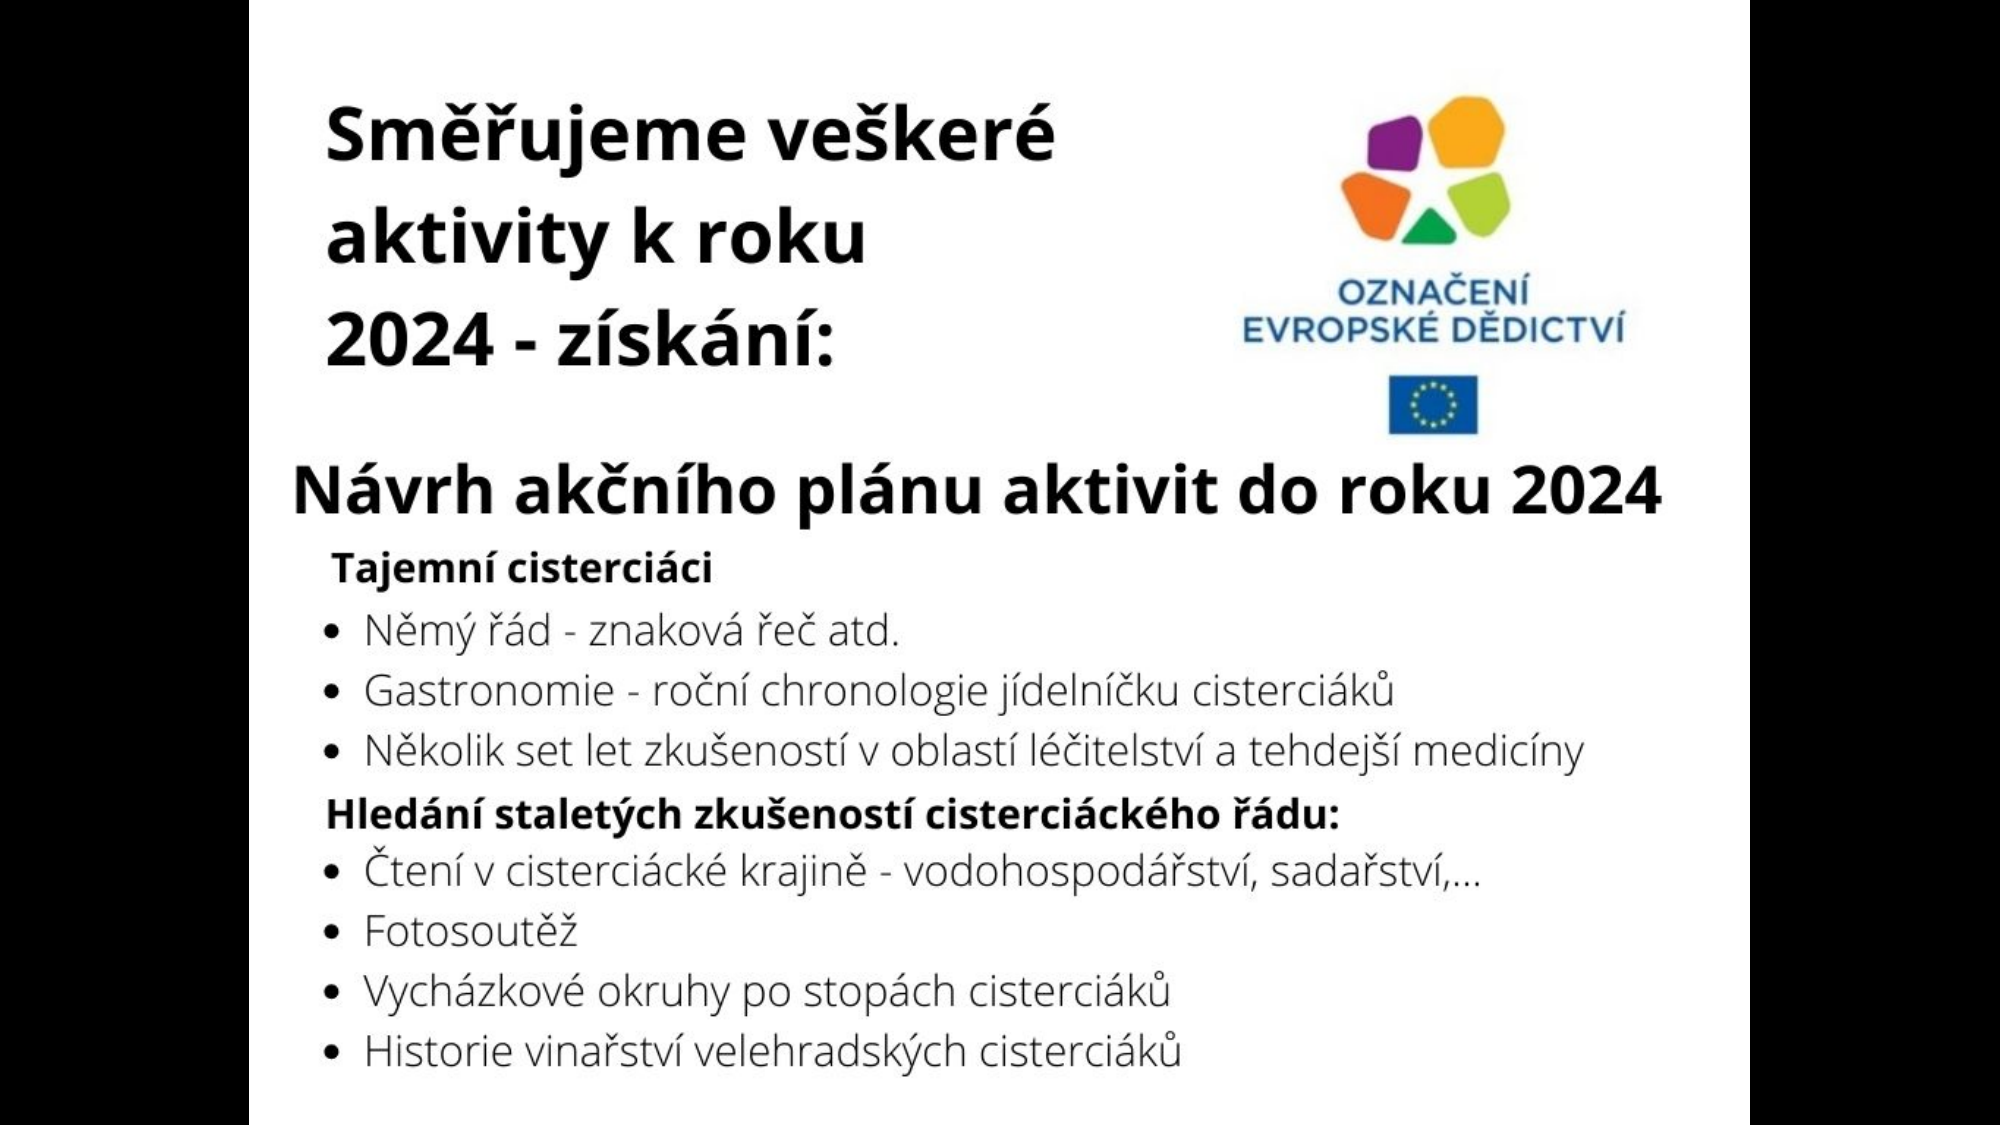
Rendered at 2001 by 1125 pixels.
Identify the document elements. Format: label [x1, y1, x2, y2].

picture [249, 0, 1750, 1125]
